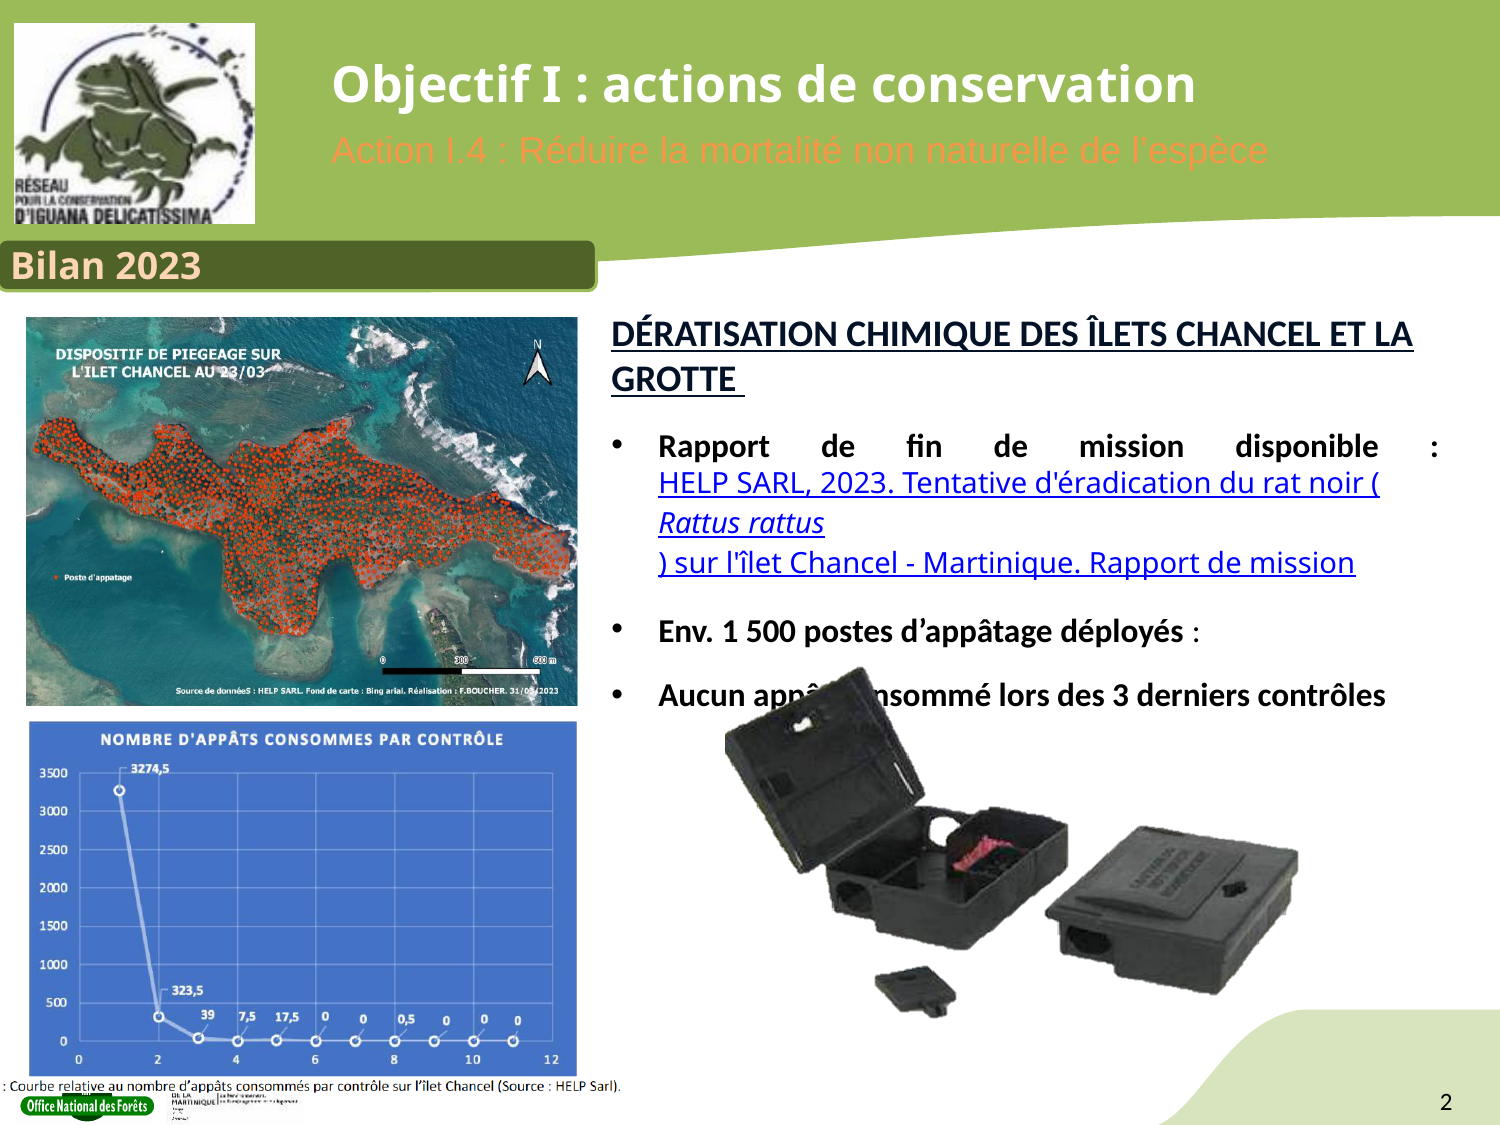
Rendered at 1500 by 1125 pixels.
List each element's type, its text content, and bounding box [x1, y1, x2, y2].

picture [708, 653, 1308, 1026]
picture [0, 716, 625, 1125]
picture [13, 23, 256, 225]
text_box Dératisation chimique des îlets Chancel et La Grotte Rapport de fin de mission disponible : HELP SARL, 2023. Tentative d'éradication du rat noir (Rattus rattus) sur l'îlet Chancel - Martinique. Rapport de mission Env. 1 500 postes d’appâtage déployés : Aucun appât consommé lors des 3 derniers contrôles [596, 301, 1456, 1113]
text_box Action I.4 : Réduire la mortalité non naturelle de l’espèce [316, 119, 1486, 179]
text_box Bilan 2023 [0, 236, 599, 293]
text_box Objectif I : actions de conservation [316, 48, 1500, 117]
picture [26, 317, 578, 706]
